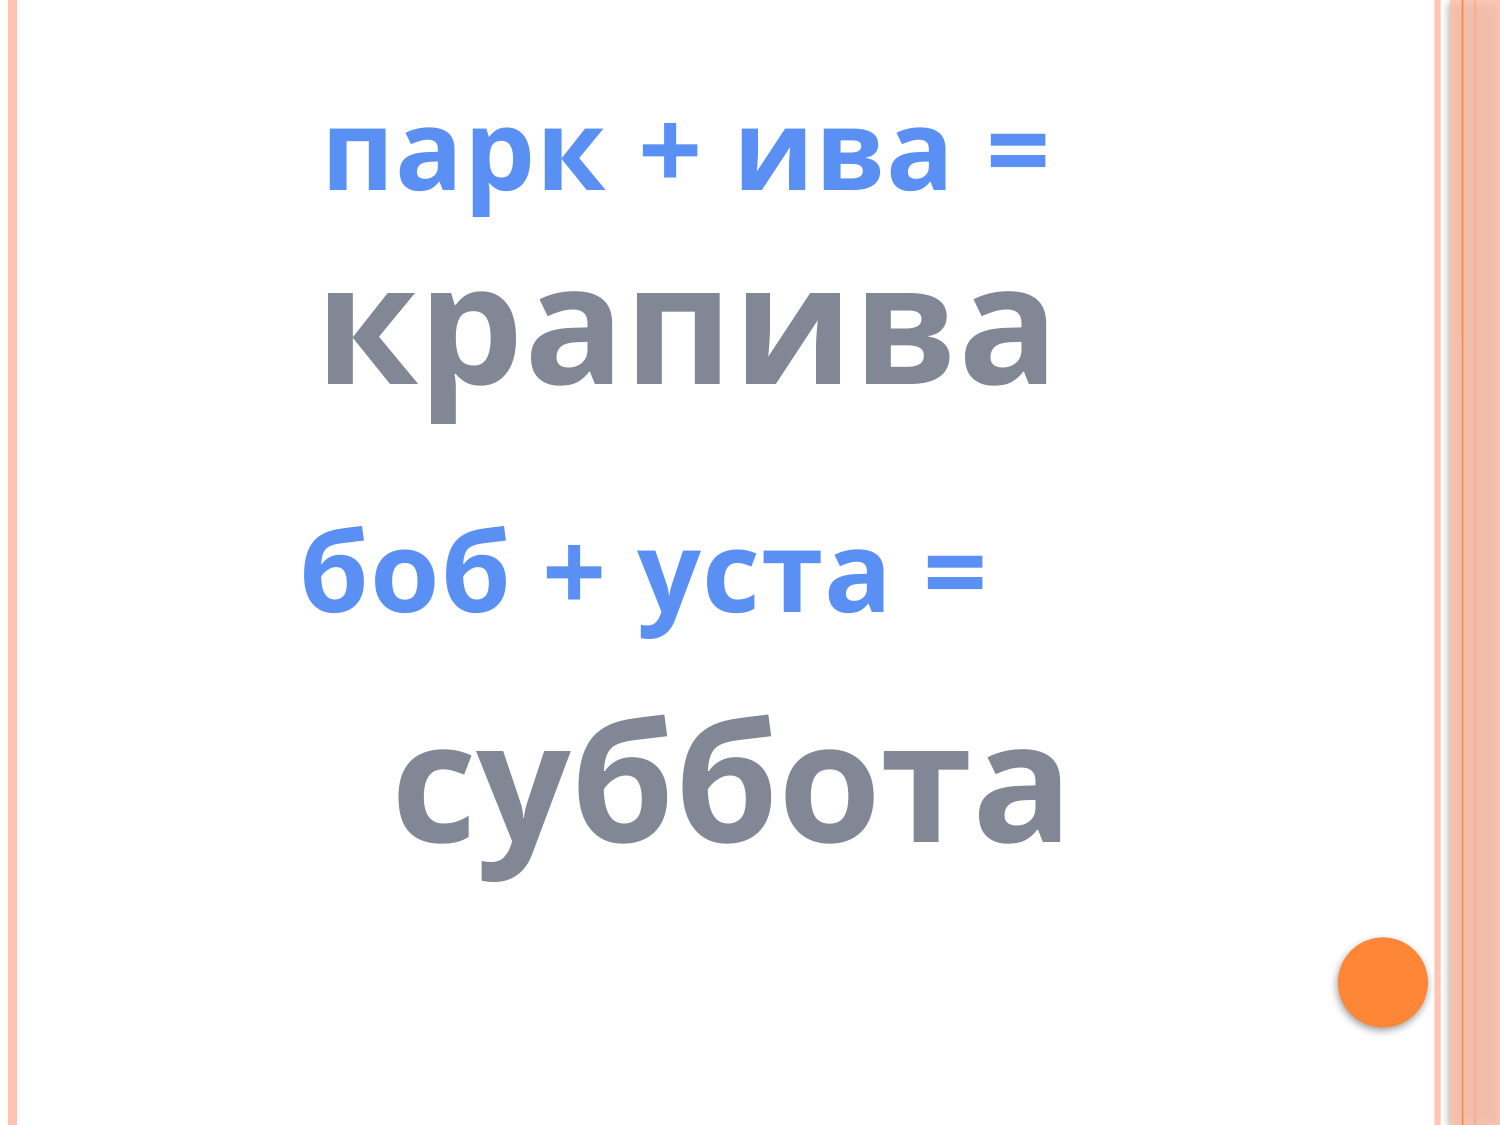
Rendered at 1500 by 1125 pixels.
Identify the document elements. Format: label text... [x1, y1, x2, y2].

text_box боб + уста = [284, 492, 1005, 643]
text_box парк + ива = [306, 70, 1067, 210]
text_box суббота [222, 667, 1243, 883]
text_box крапива [257, 210, 1118, 426]
